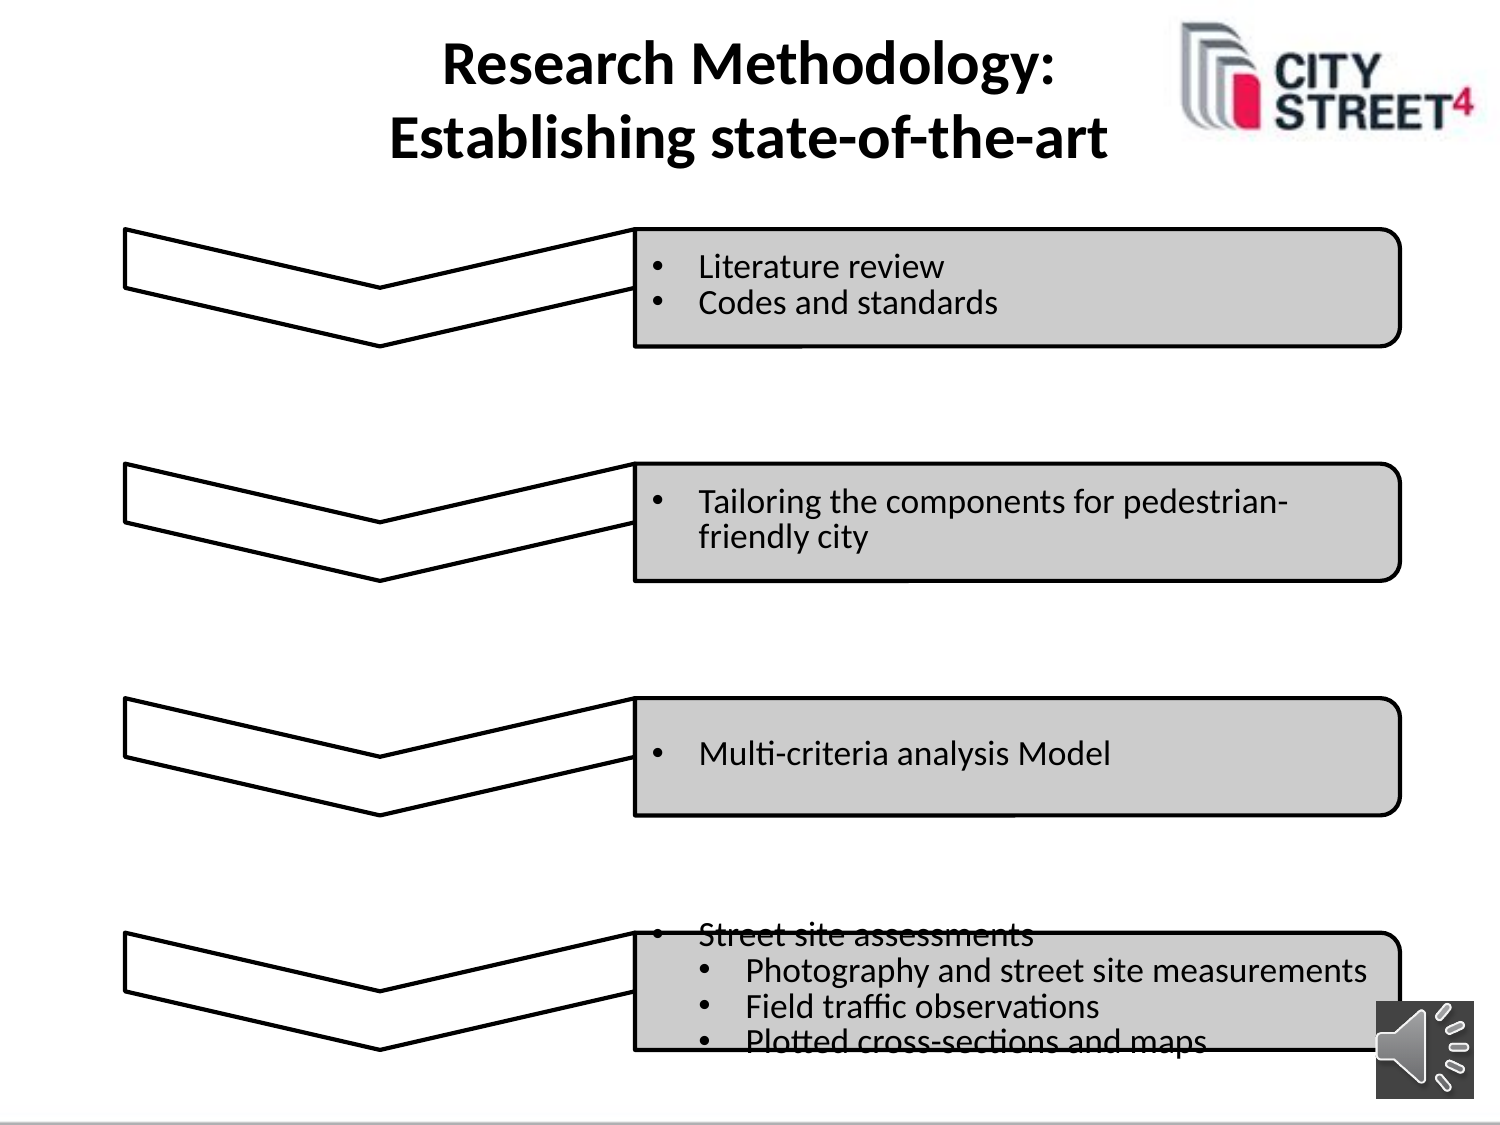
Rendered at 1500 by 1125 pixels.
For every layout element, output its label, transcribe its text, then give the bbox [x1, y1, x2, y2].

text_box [124, 228, 1401, 1051]
title Research Methodology: Establishing state-of-the-art [75, 6, 1425, 188]
picture [0, 0, 1500, 1125]
